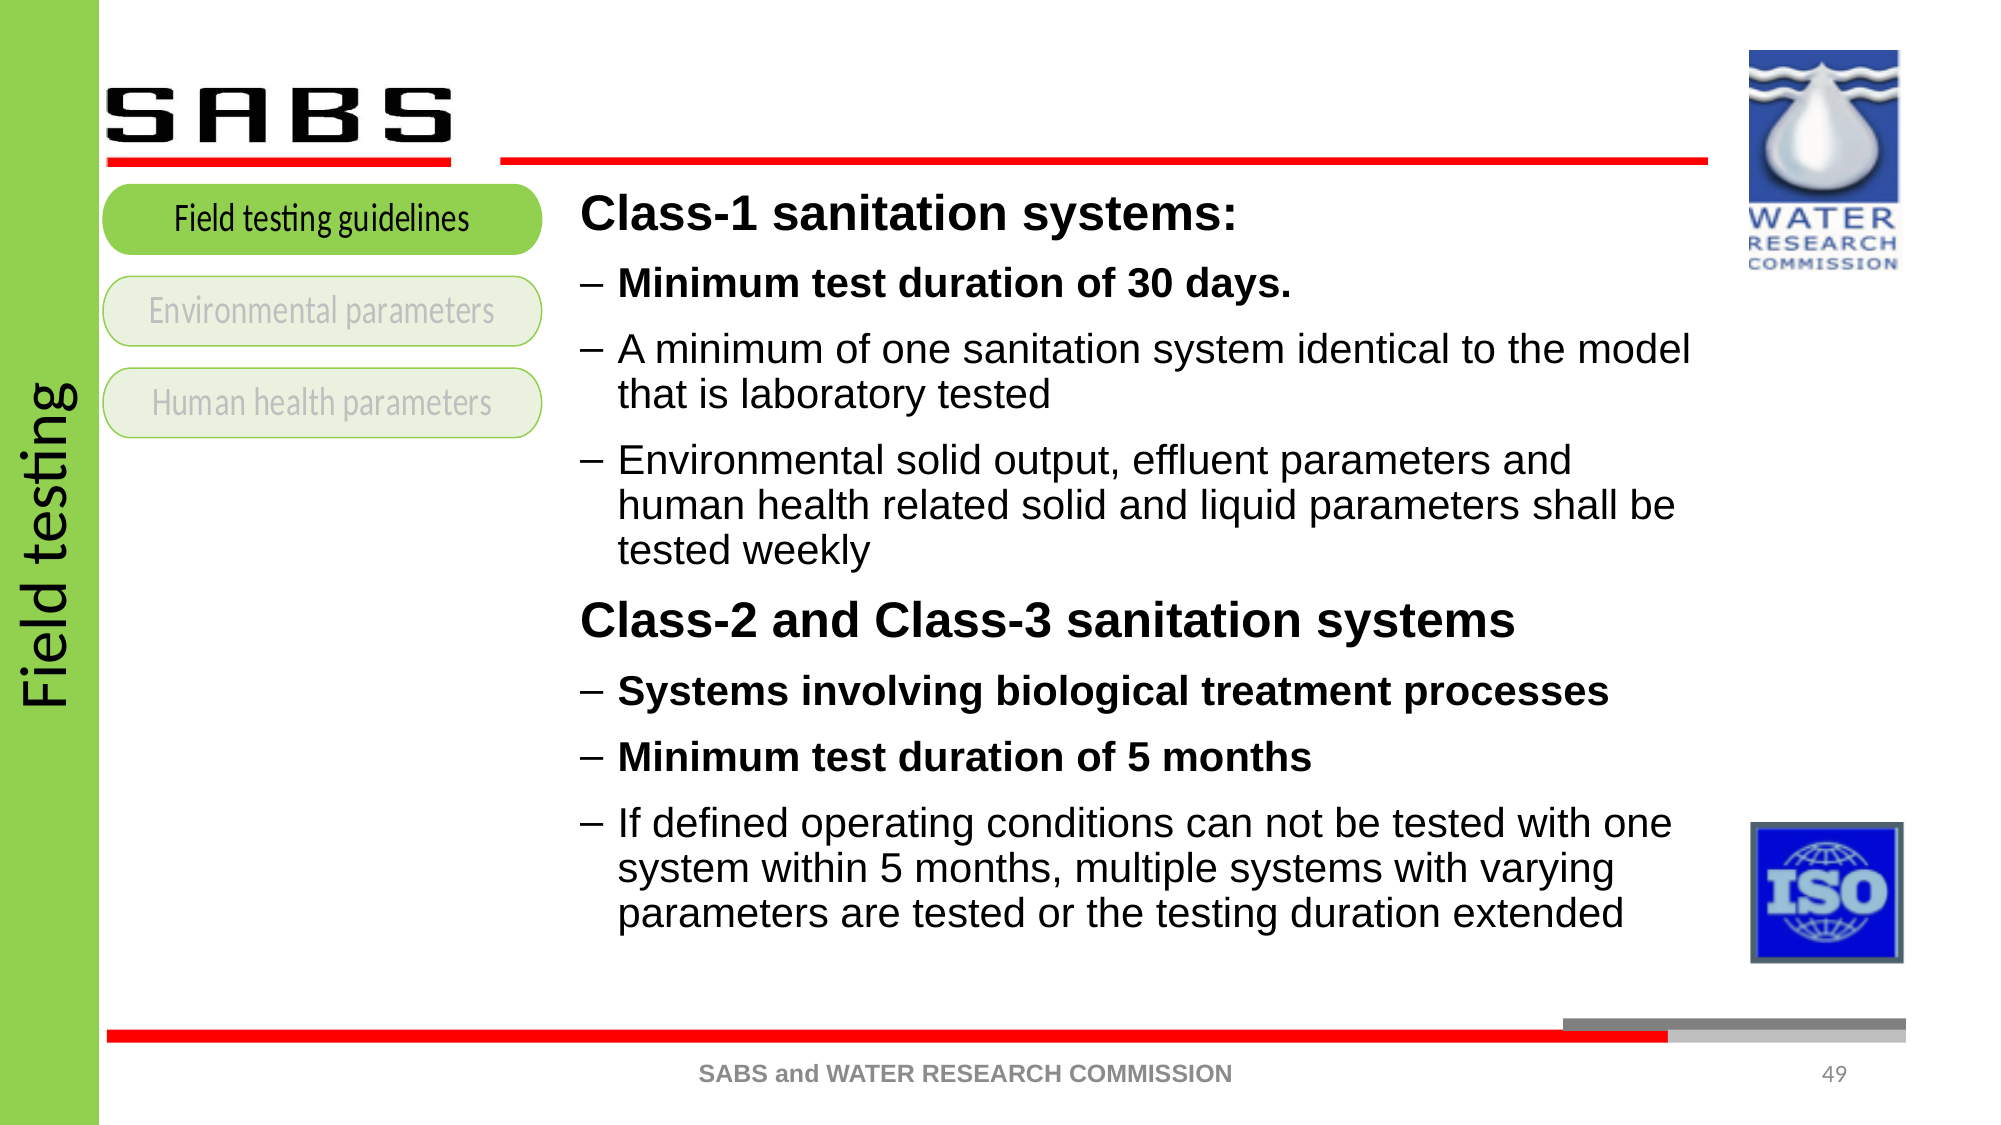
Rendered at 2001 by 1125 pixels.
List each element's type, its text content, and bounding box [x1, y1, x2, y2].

slide_number 49 [1412, 1042, 1863, 1103]
picture [1749, 50, 1906, 272]
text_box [0, 0, 93, 1125]
picture [106, 84, 459, 167]
list Class-1 sanitation systems: Minimum test duration of 30 days. A minimum of one sanitation system identical to the model that is laboratory tested Environmental solid output, effluent parameters and human health related solid and liquid parameters shall be tested weekly Class-2 and Class-3 sanitation systems Systems involving biological treatment processes Minimum test duration of 5 months If defined operating conditions can not be tested with one system within 5 months, multiple systems with varying parameters are tested or the testing duration extended [565, 179, 1708, 1014]
picture [1749, 822, 1906, 966]
picture [99, 179, 544, 448]
